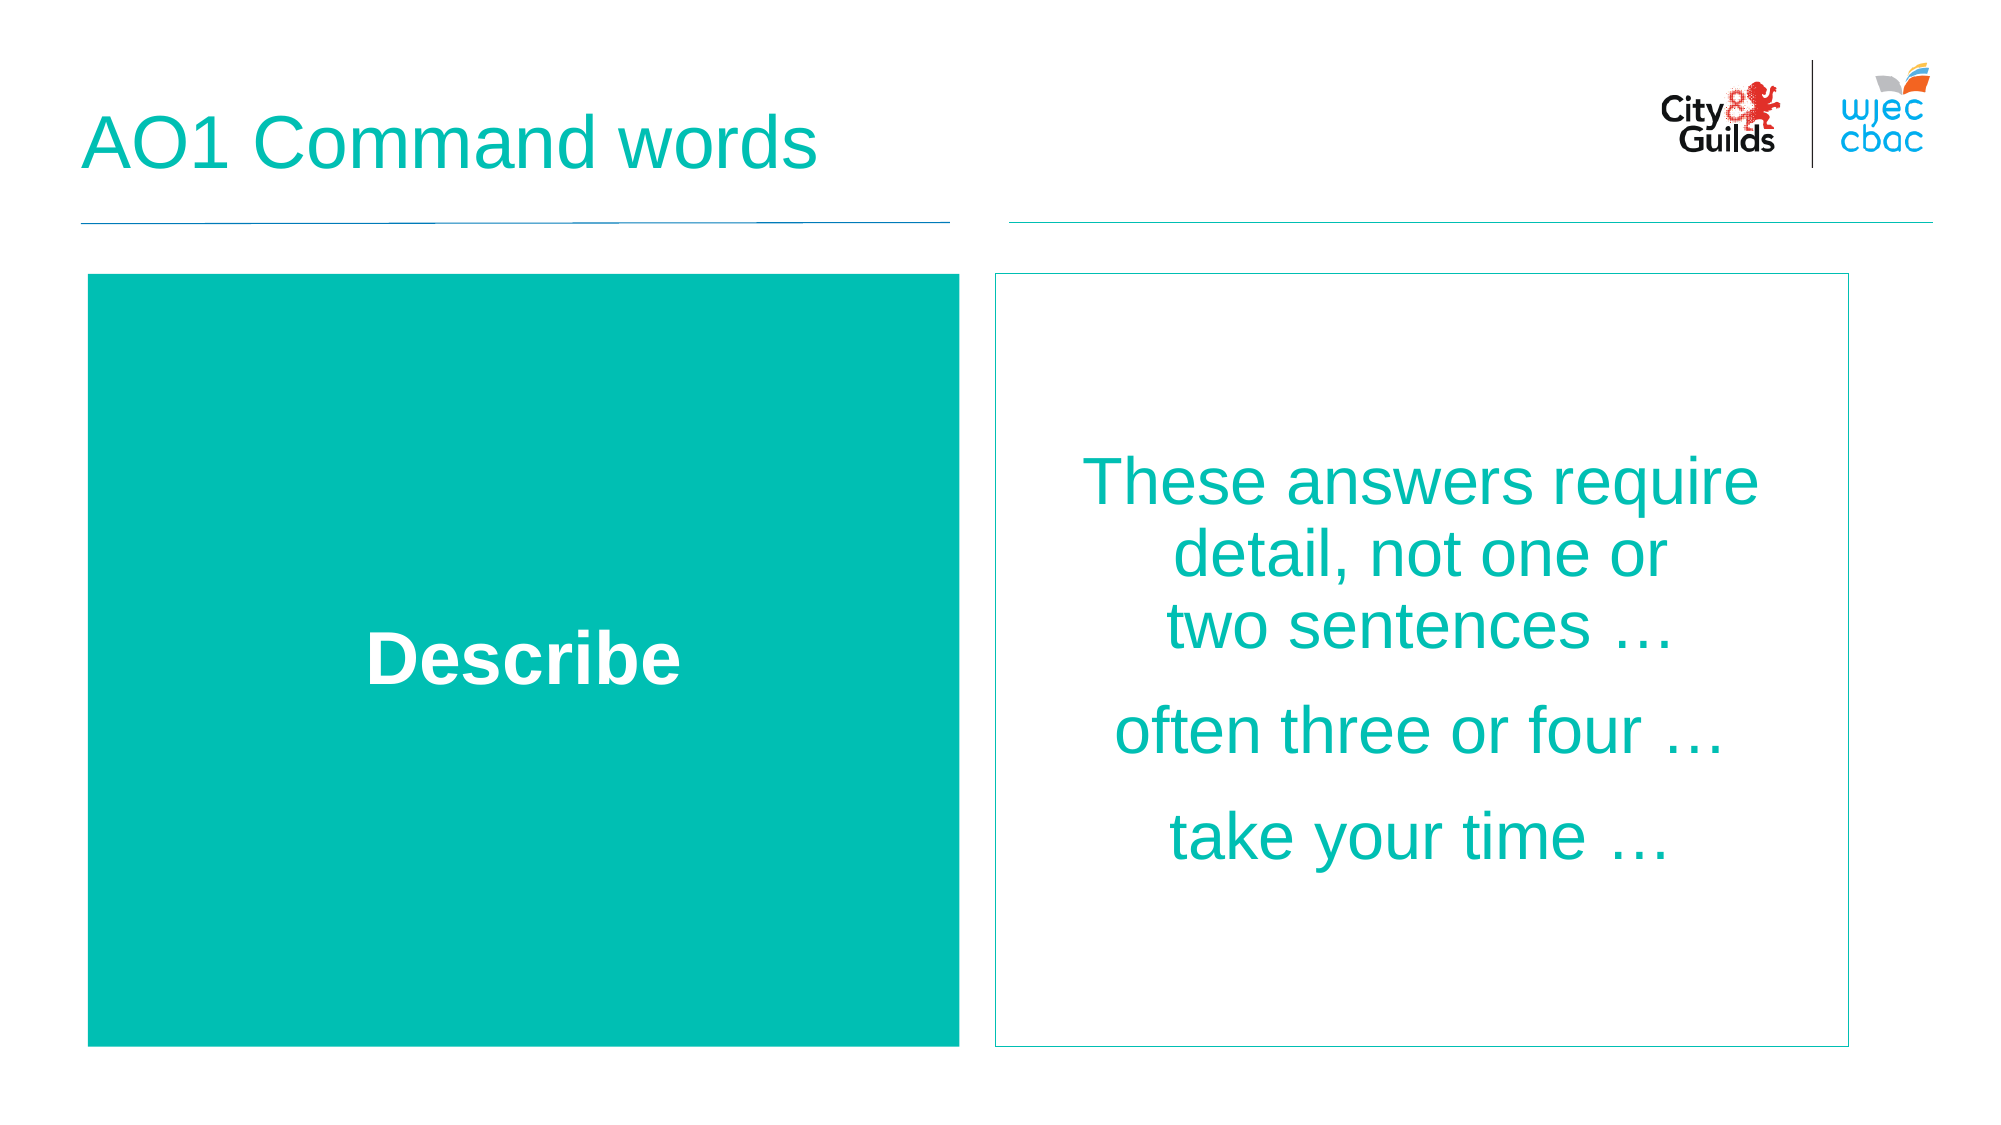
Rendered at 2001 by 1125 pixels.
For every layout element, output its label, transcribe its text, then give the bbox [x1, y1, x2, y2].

list Describe [87, 273, 960, 1047]
list These answers require detail, not one or two sentences … often three or four … take your time … [995, 273, 1849, 1047]
list AO1 Command words [66, 95, 1581, 192]
